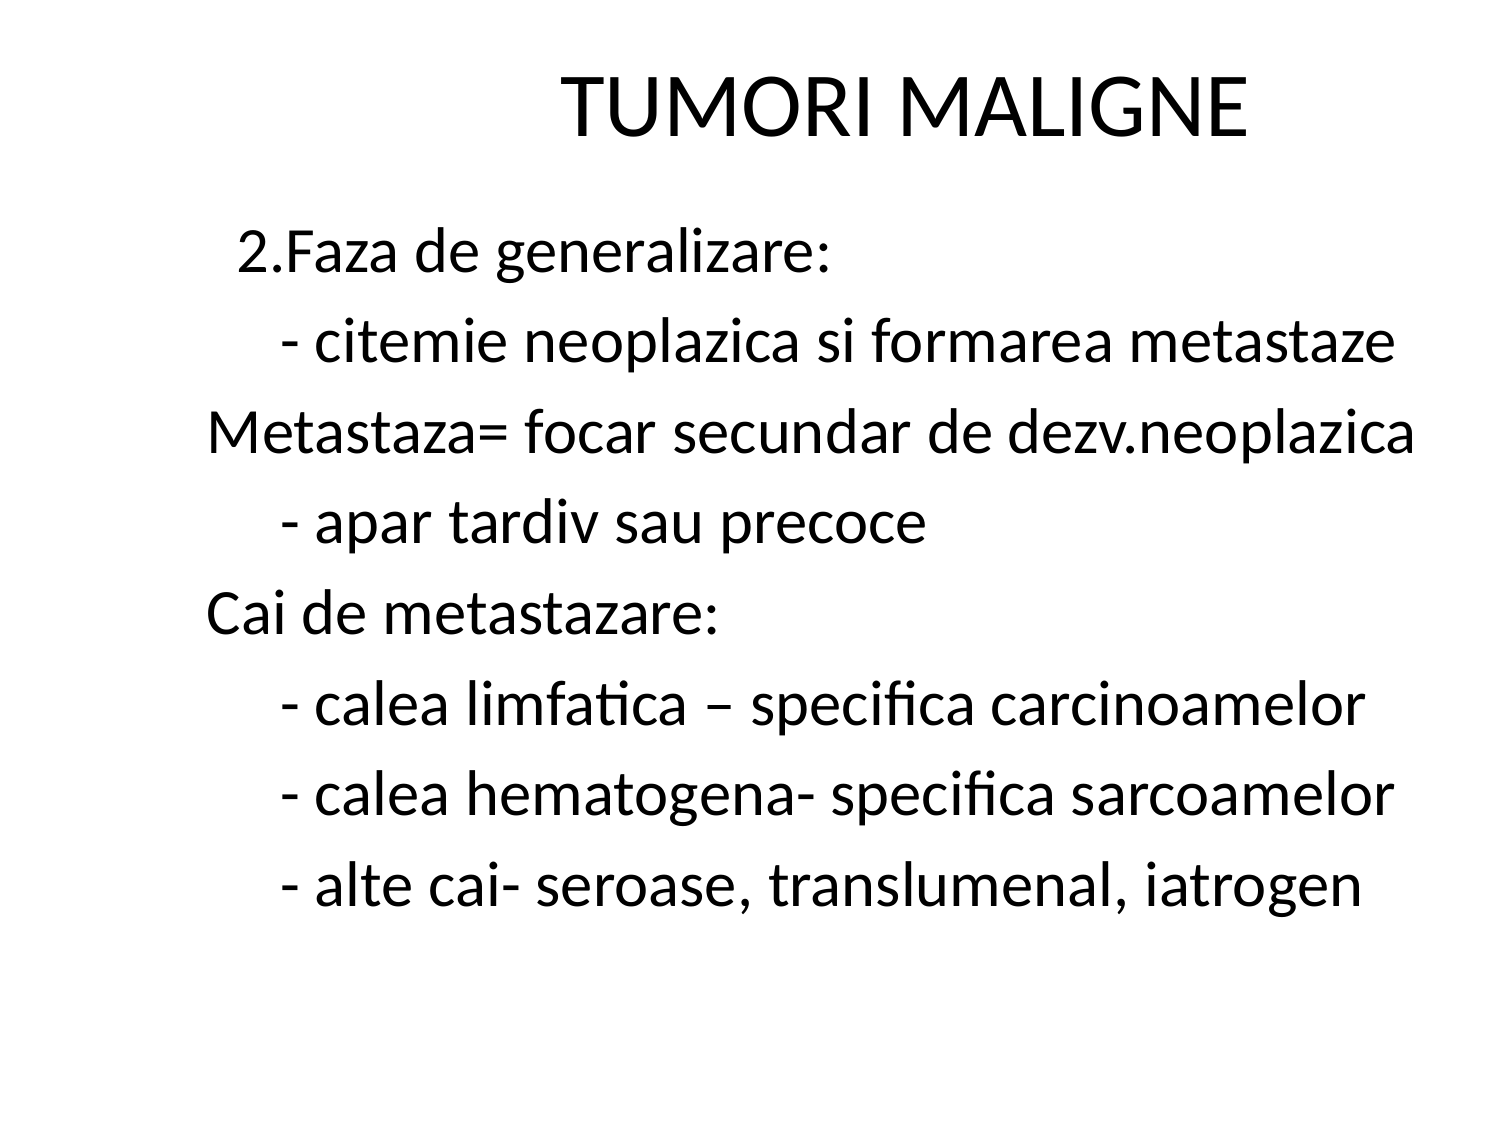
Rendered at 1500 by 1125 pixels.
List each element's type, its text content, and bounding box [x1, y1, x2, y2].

list 2.Faza de generalizare: - citemie neoplazica si formarea metastaze Metastaza= focar secundar de dezv.neoplazica - apar tardiv sau precoce Cai de metastazare: - calea limfatica – specifica carcinoamelor - calea hematogena- specifica sarcoamelor - alte cai- seroase, translumenal, iatrogen [191, 200, 1467, 995]
title TUMORI MALIGNE [174, 0, 1450, 200]
